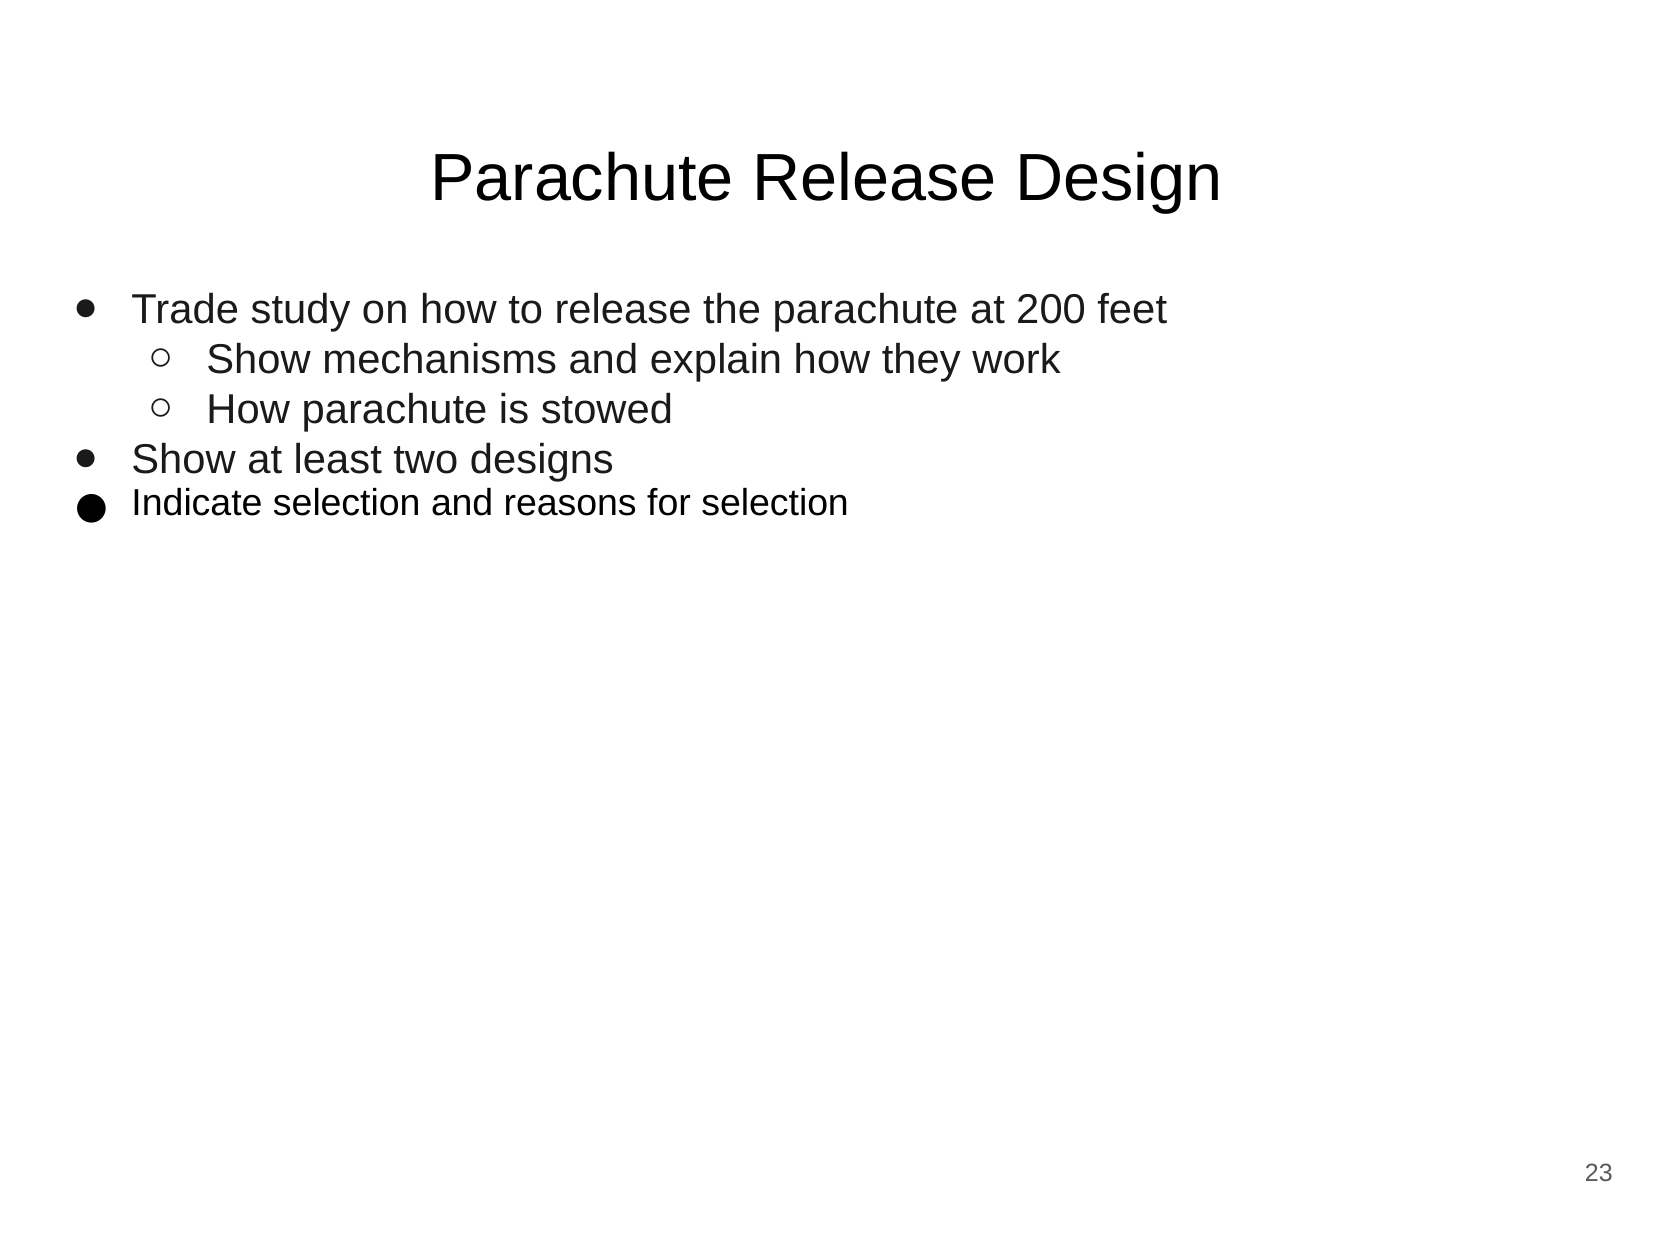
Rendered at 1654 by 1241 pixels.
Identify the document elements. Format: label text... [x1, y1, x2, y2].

slide_number ‹#› [1532, 1124, 1632, 1220]
title Parachute Release Design [56, 107, 1598, 246]
list Trade study on how to release the parachute at 200 feet Show mechanisms and explain how they work How parachute is stowed Show at least two designs Indicate selection and reasons for selection [56, 277, 1598, 1102]
